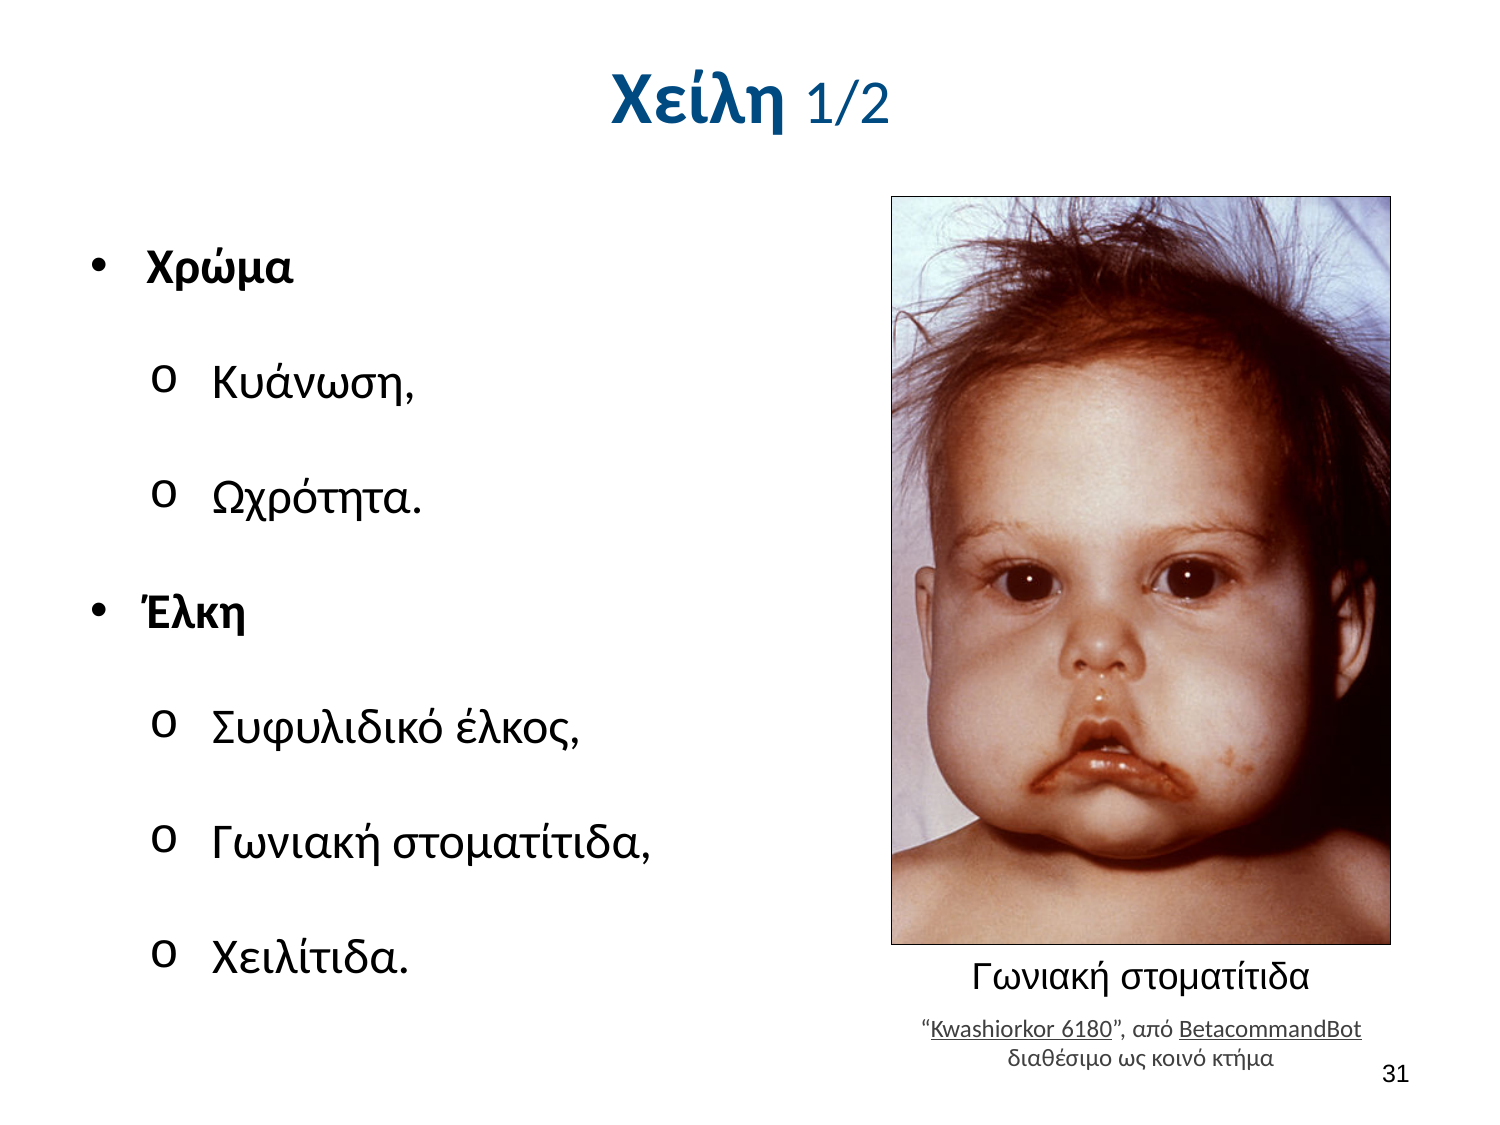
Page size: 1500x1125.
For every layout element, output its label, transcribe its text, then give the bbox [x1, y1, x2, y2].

slide_number 30 [1074, 1042, 1425, 1103]
text_box “Kwashiorkor 6180”, από BetacommandBot διαθέσιμο ως κοινό κτήμα [885, 1004, 1397, 1080]
title Χείλη 1/2 [76, 19, 1427, 169]
picture [891, 196, 1391, 946]
list Χρώμα Κυάνωση, Ωχρότητα. Έλκη Συφυλιδικό έλκος, Γωνιακή στοματίτιδα, Χειλίτιδα. [75, 196, 680, 1024]
text_box Γωνιακή στοματίτιδα [956, 952, 1326, 1004]
